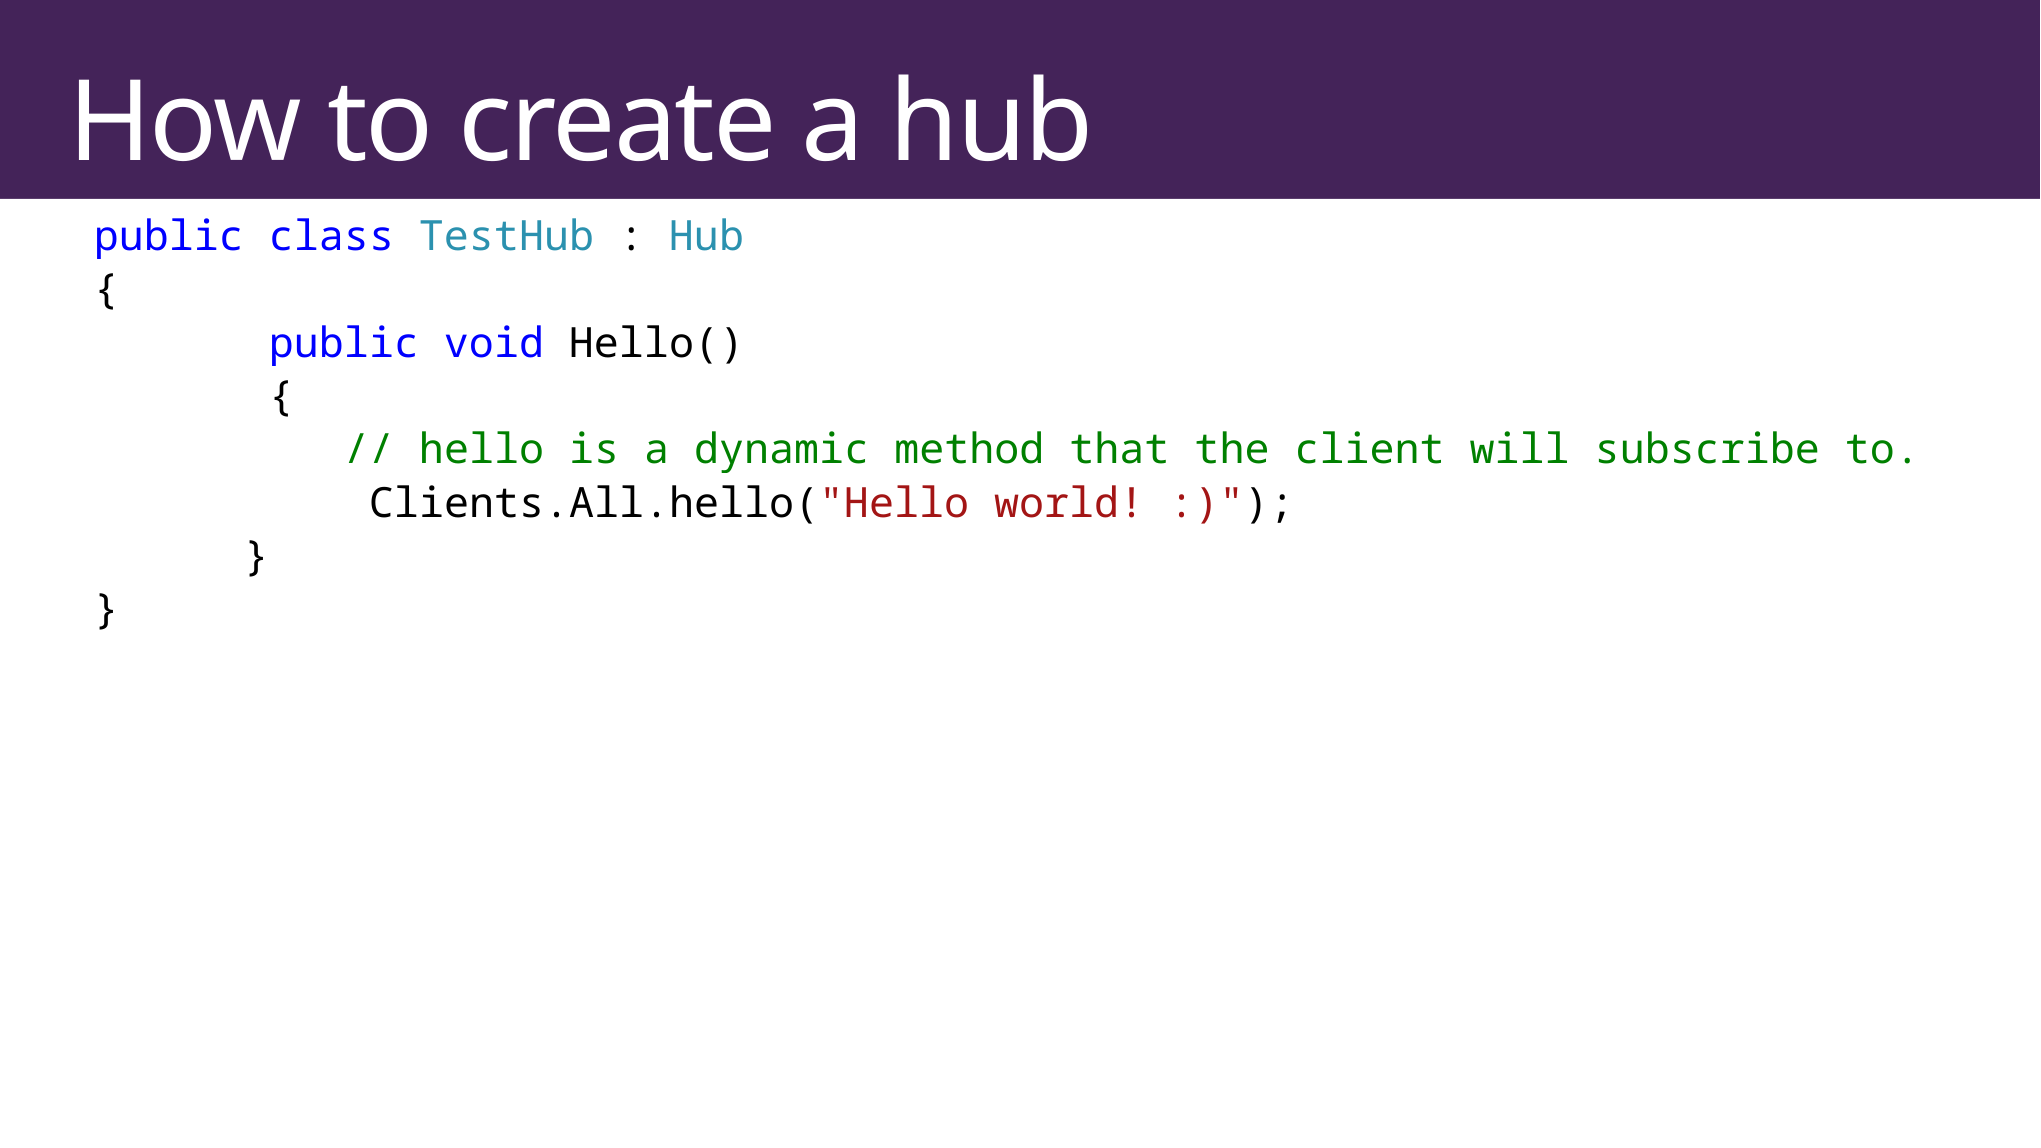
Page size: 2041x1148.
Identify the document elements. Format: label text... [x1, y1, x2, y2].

title How to create a hub [45, 48, 1996, 199]
list public class TestHub : Hub { public void Hello() { // hello is a dynamic method that the client will subscribe to. Clients.All.hello("Hello world! :)"); } } [45, 199, 1996, 664]
